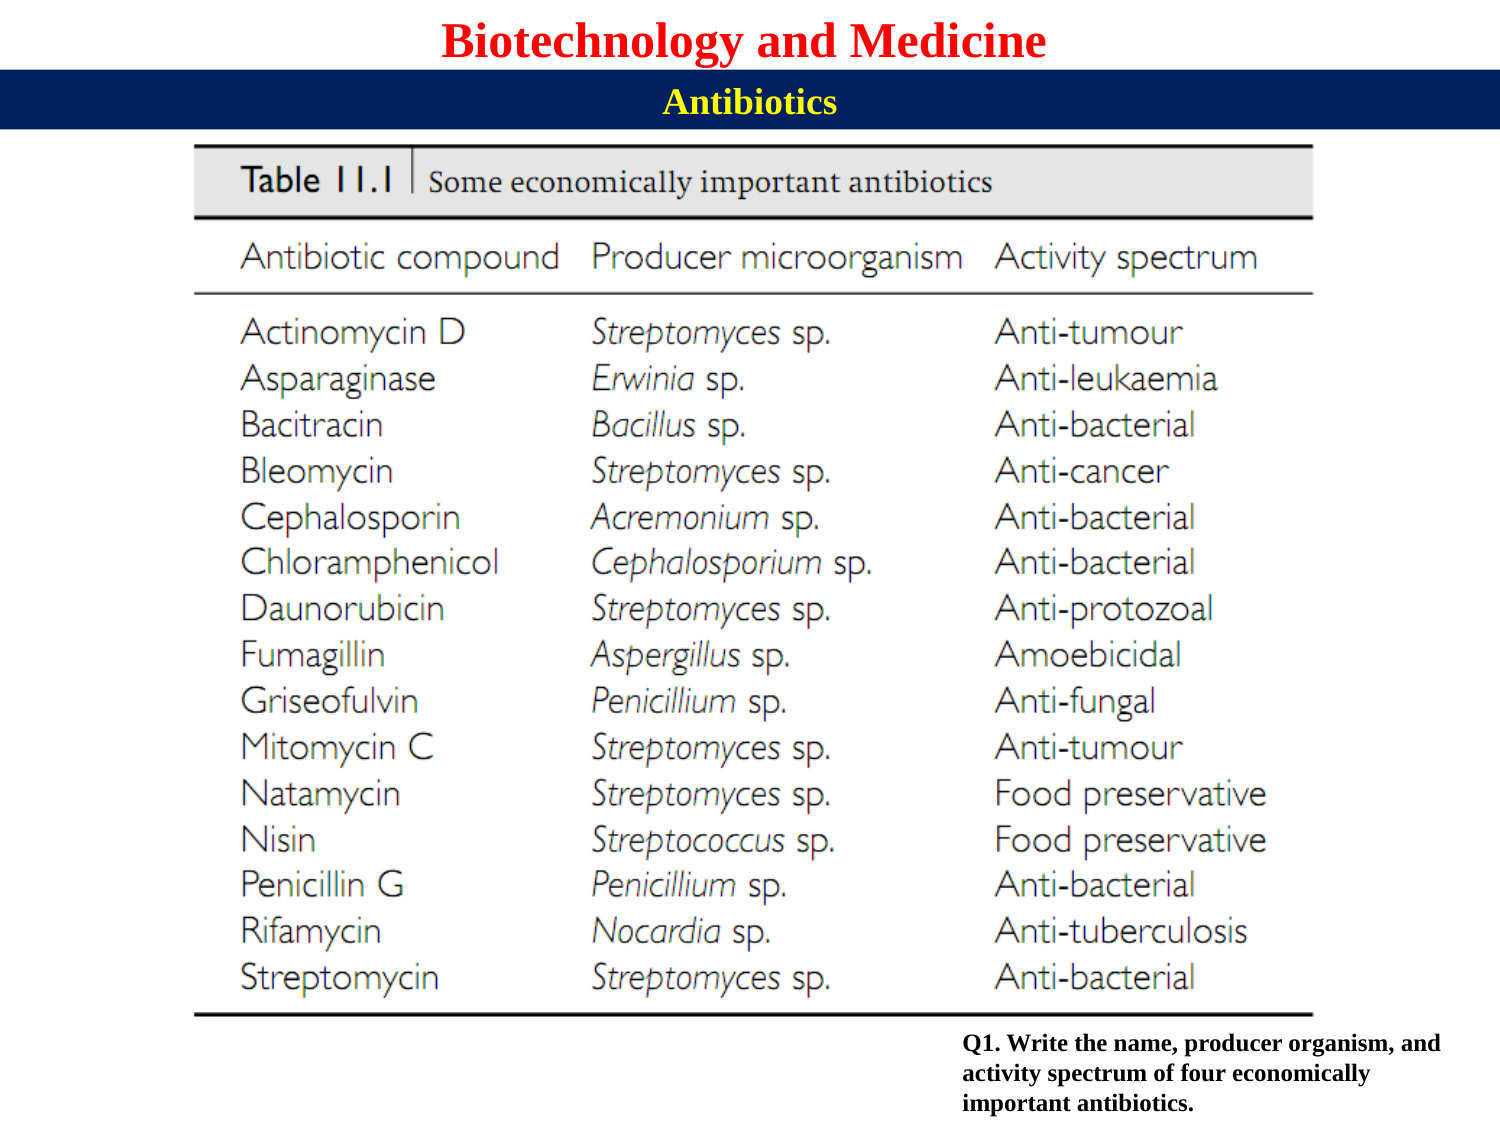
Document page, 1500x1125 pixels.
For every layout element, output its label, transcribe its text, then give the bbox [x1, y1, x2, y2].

text_box Antibiotics [0, 69, 1500, 130]
text_box Q1. Write the name, producer organism, and activity spectrum of four economically important antibiotics. [947, 1018, 1498, 1124]
picture [180, 129, 1320, 1037]
text_box Biotechnology and Medicine [426, 0, 1074, 69]
